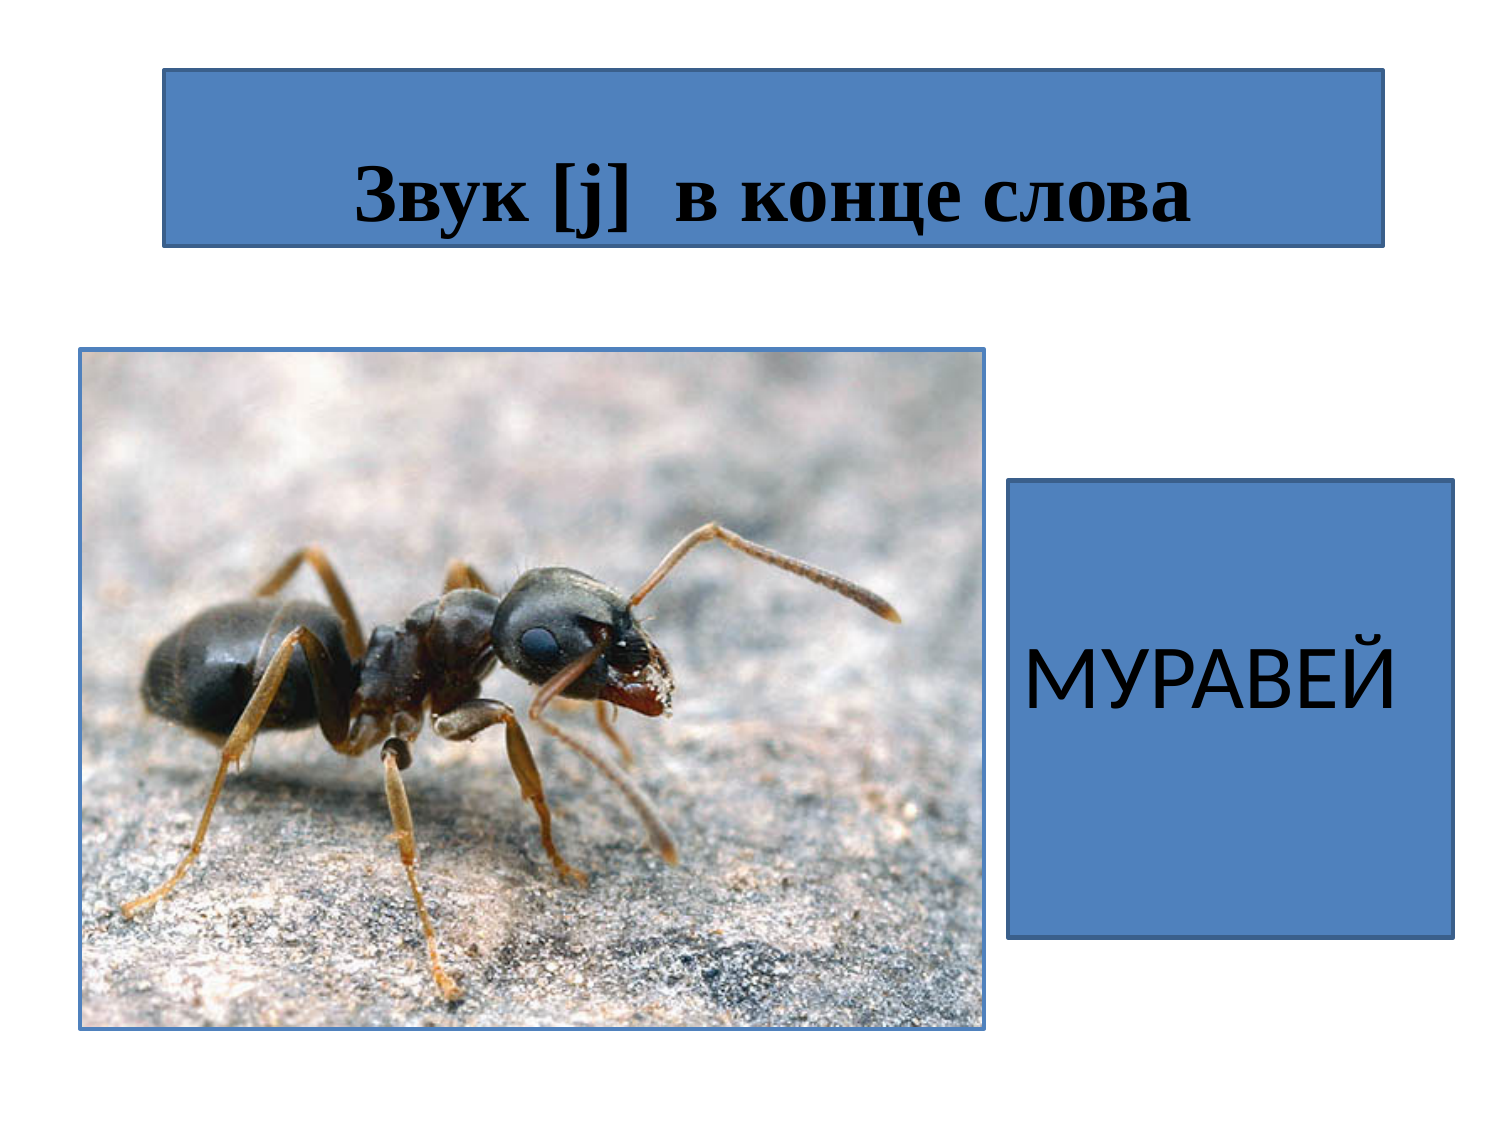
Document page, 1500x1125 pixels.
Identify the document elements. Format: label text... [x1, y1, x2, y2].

title Звук [j] в конце слова [162, 68, 1385, 248]
picture [81, 351, 983, 1027]
list МУРАВЕЙ [1006, 478, 1455, 940]
